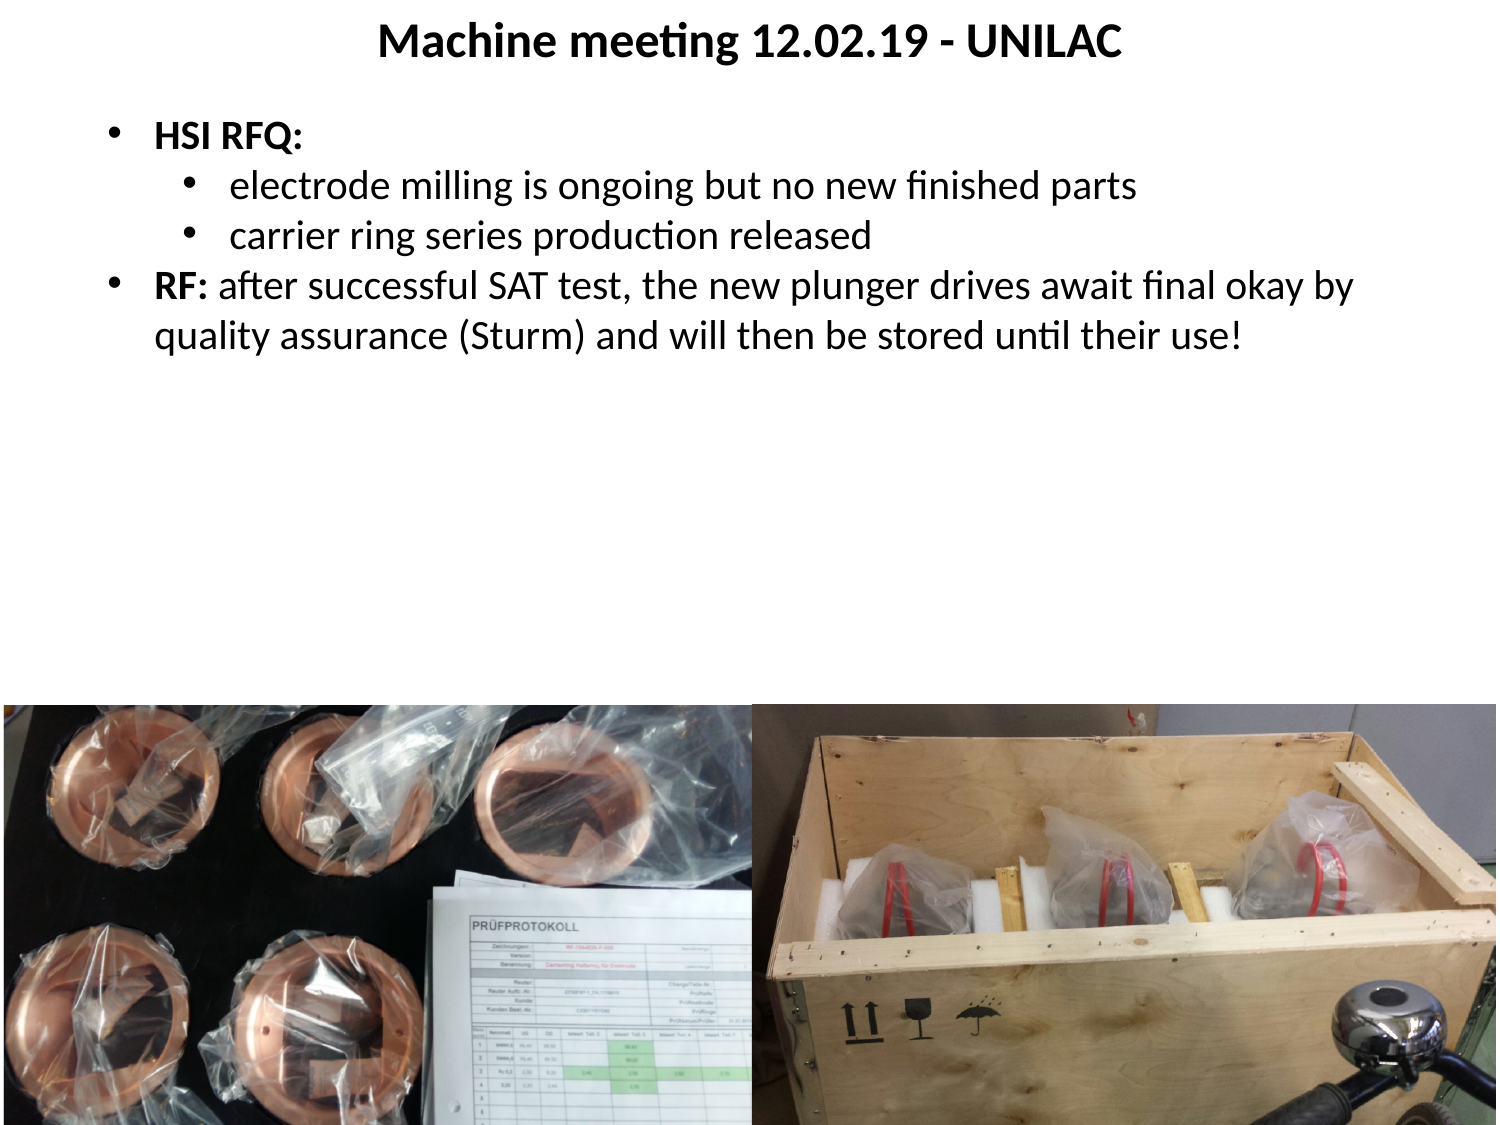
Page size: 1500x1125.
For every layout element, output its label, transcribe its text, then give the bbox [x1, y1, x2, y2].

subtitle Machine meeting 12.02.19 - UNILAC [225, 0, 1275, 100]
picture [5, 540, 1497, 1125]
text_box HSI RFQ: electrode milling is ongoing but no new finished parts carrier ring series production released RF: after successful SAT test, the new plunger drives await final okay by quality assurance (Sturm) and will then be stored until their use! [17, 100, 1471, 365]
